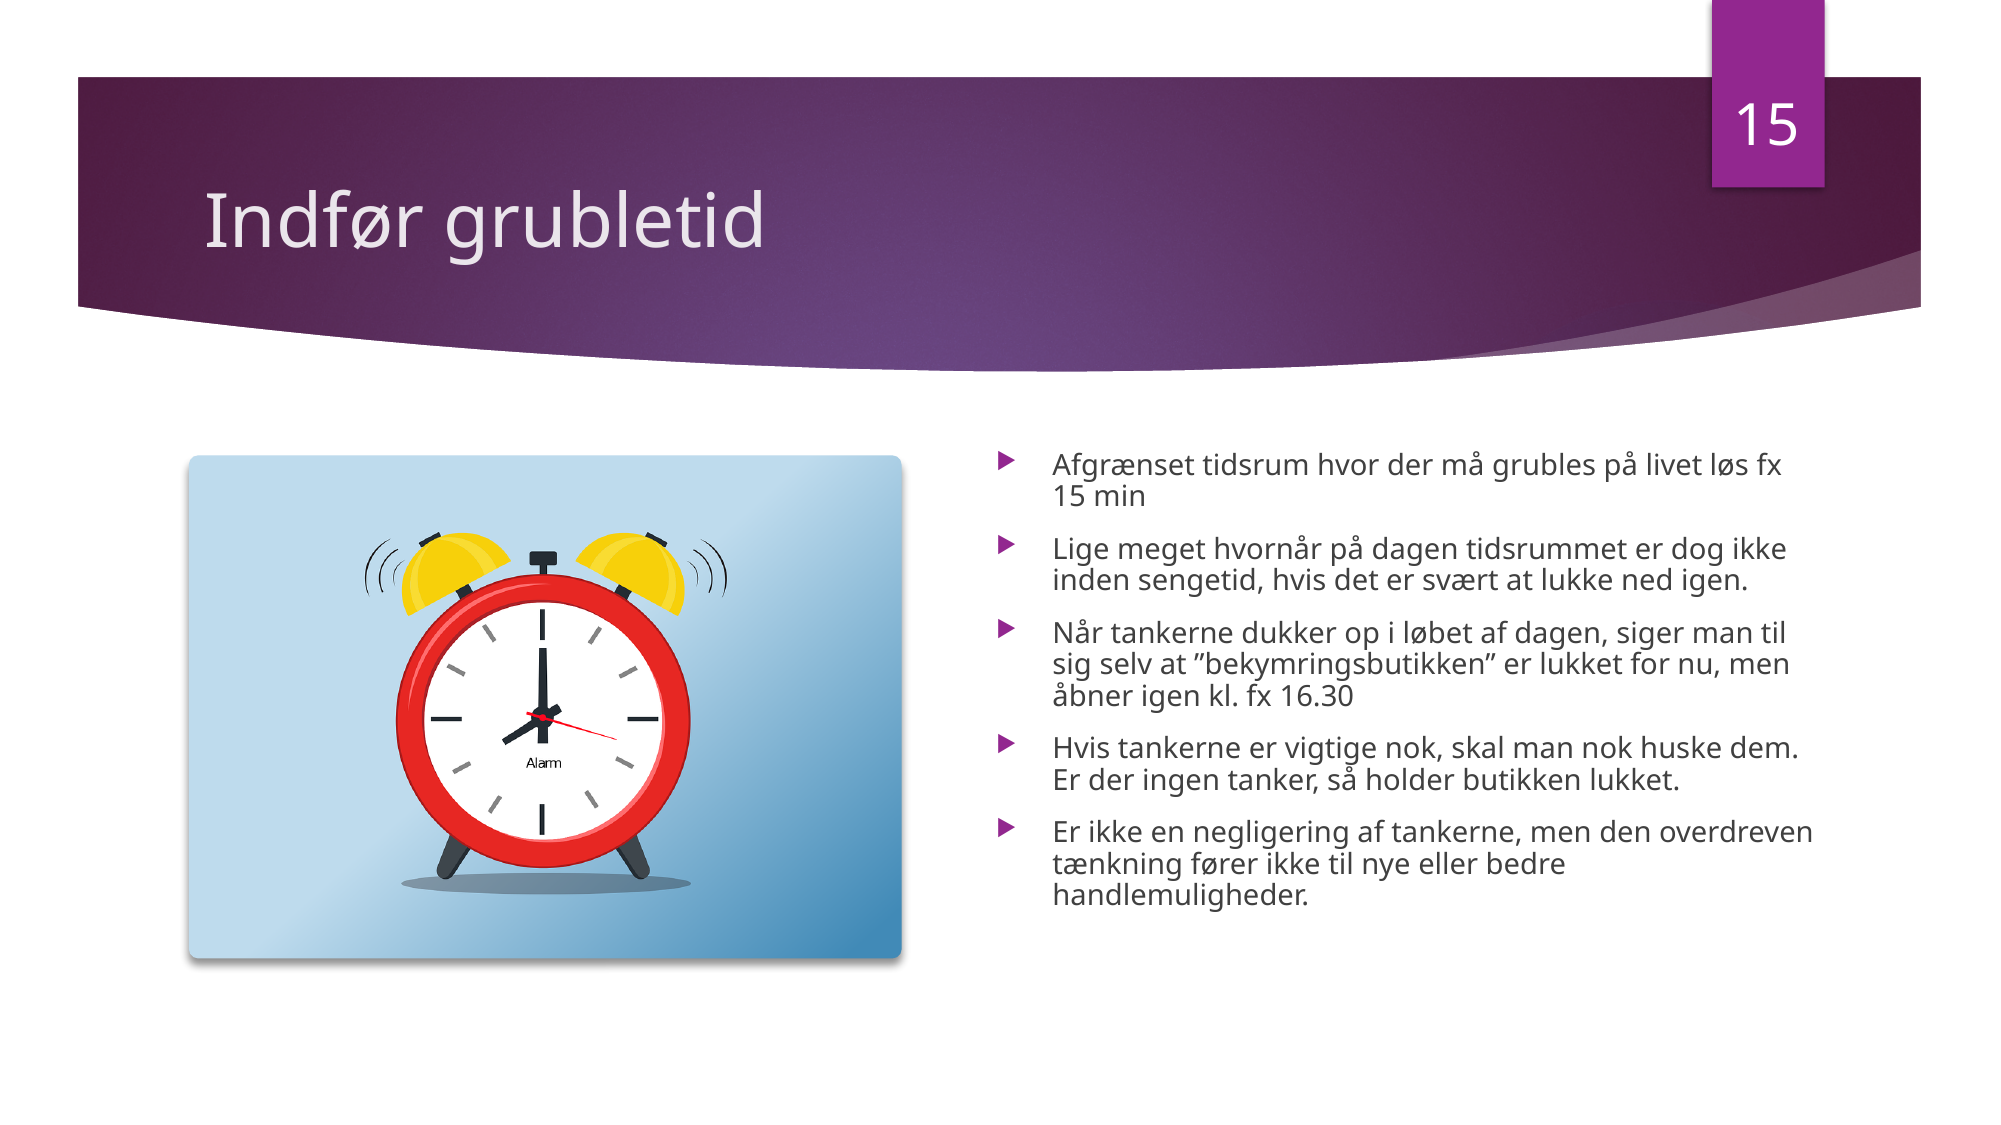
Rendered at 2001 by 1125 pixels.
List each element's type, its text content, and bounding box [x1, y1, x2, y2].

slide_number 15 [1698, 48, 1836, 175]
picture [188, 455, 902, 959]
list Afgrænset tidsrum hvor der må grubles på livet løs fx 15 min Lige meget hvornår på dagen tidsrummet er dog ikke inden sengetid, hvis det er svært at lukke ned igen. Når tankerne dukker op i løbet af dagen, siger man til sig selv at ”bekymringsbutikken” er lukket for nu, men åbner igen kl. fx 16.30 Hvis tankerne er vigtige nok, skal man nok huske dem. Er der ingen tanker, så holder butikken lukket. Er ikke en negligering af tankerne, men den overdreven tænkning fører ikke til nye eller bedre handlemuligheder. [981, 427, 1837, 988]
title Indfør grubletid [189, 159, 1638, 276]
